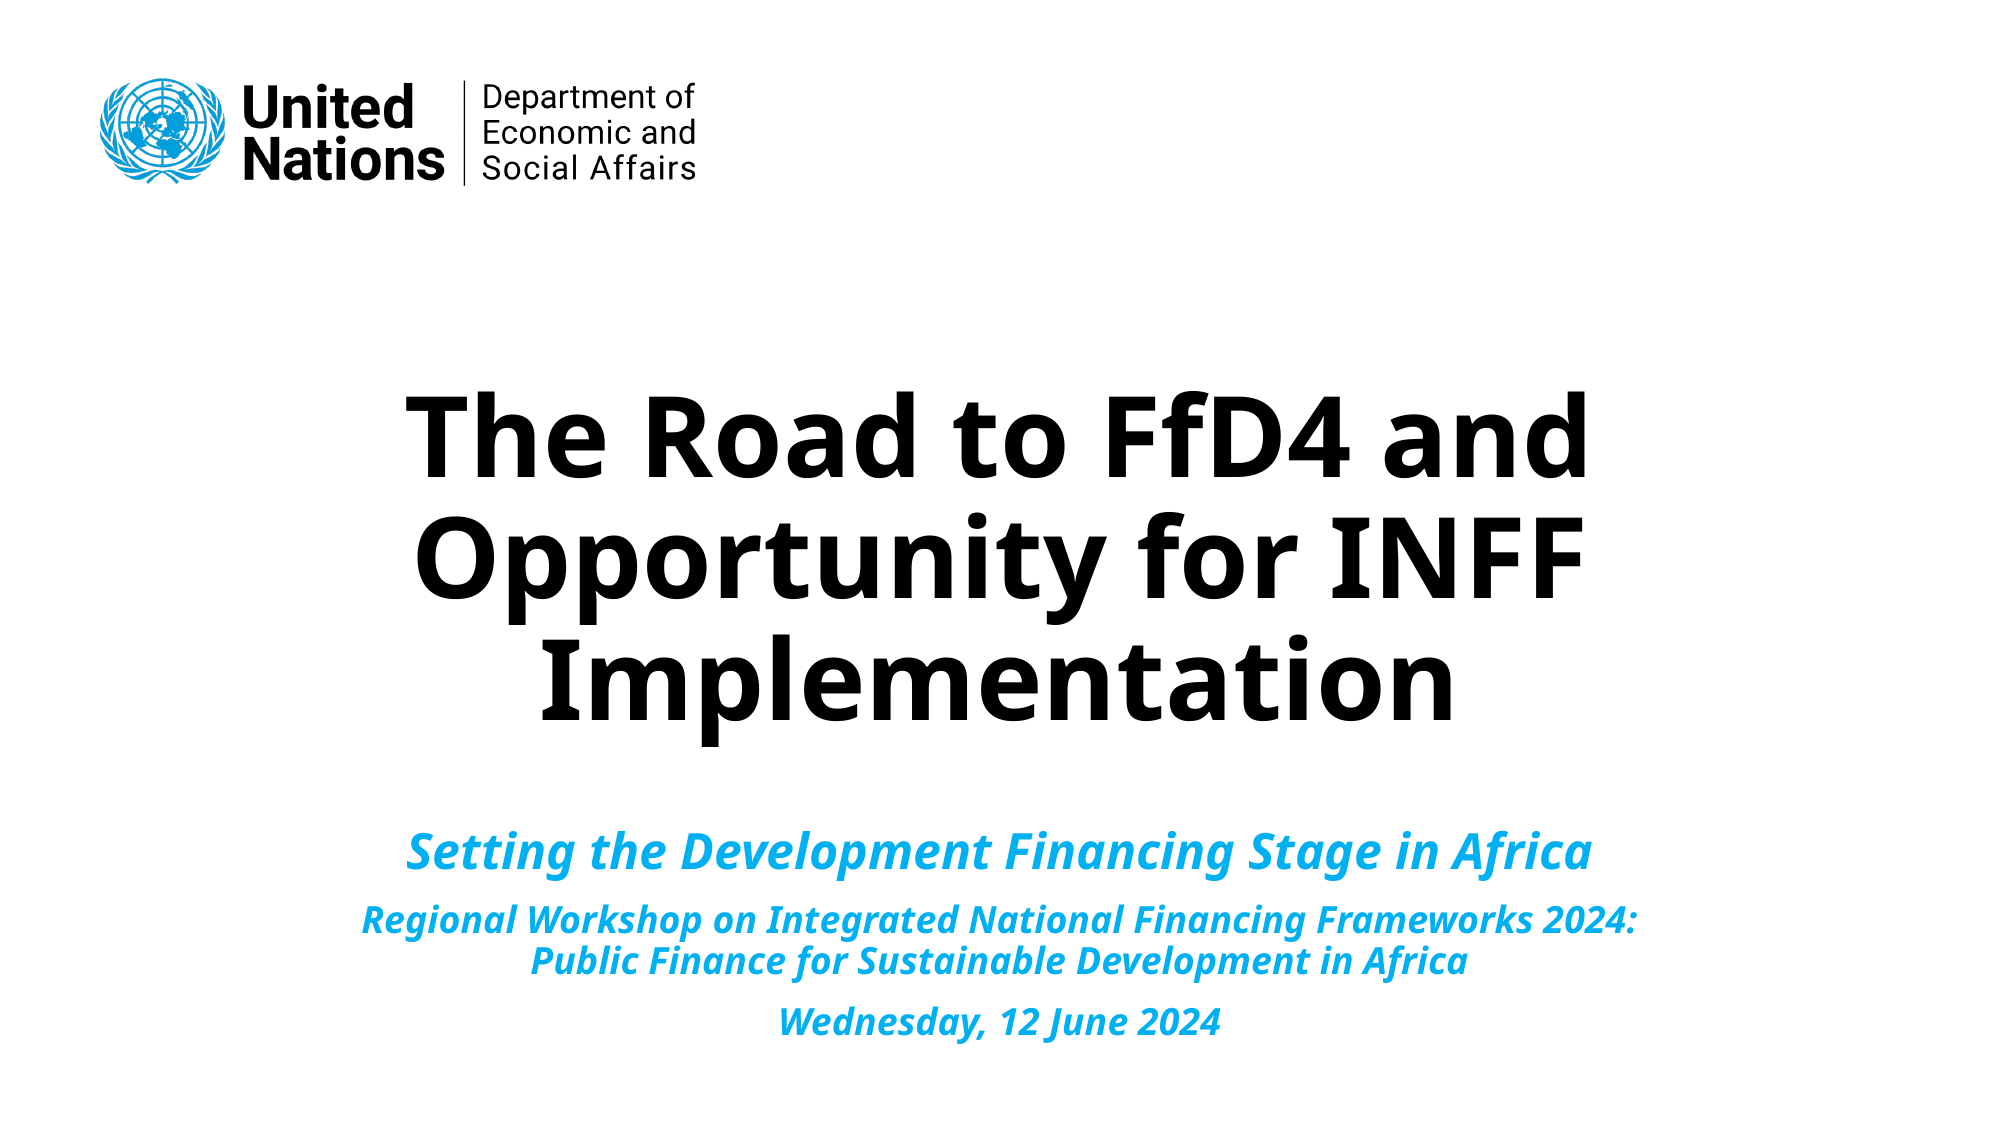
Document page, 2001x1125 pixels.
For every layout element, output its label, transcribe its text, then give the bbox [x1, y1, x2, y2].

title The Road to FfD4 and Opportunity for INFF Implementation [304, 385, 1696, 740]
subtitle Setting the Development Financing Stage in Africa Regional Workshop on Integrated National Financing Frameworks 2024: Public Finance for Sustainable Development in Africa Wednesday, 12 June 2024 [335, 819, 1665, 1059]
picture [135, 82, 161, 96]
picture [184, 124, 195, 143]
picture [148, 137, 156, 145]
picture [185, 106, 195, 121]
picture [100, 78, 695, 186]
picture [164, 100, 176, 108]
picture [148, 100, 161, 108]
picture [164, 91, 179, 99]
picture [154, 118, 166, 130]
picture [164, 108, 171, 114]
picture [121, 96, 141, 121]
picture [142, 91, 161, 102]
picture [121, 124, 128, 132]
picture [125, 139, 135, 149]
picture [135, 150, 161, 164]
picture [139, 122, 147, 137]
picture [188, 96, 204, 121]
picture [109, 133, 113, 145]
picture [164, 150, 190, 164]
picture [140, 108, 148, 117]
picture [143, 146, 161, 155]
picture [190, 124, 204, 150]
picture [204, 153, 212, 159]
picture [164, 82, 184, 91]
